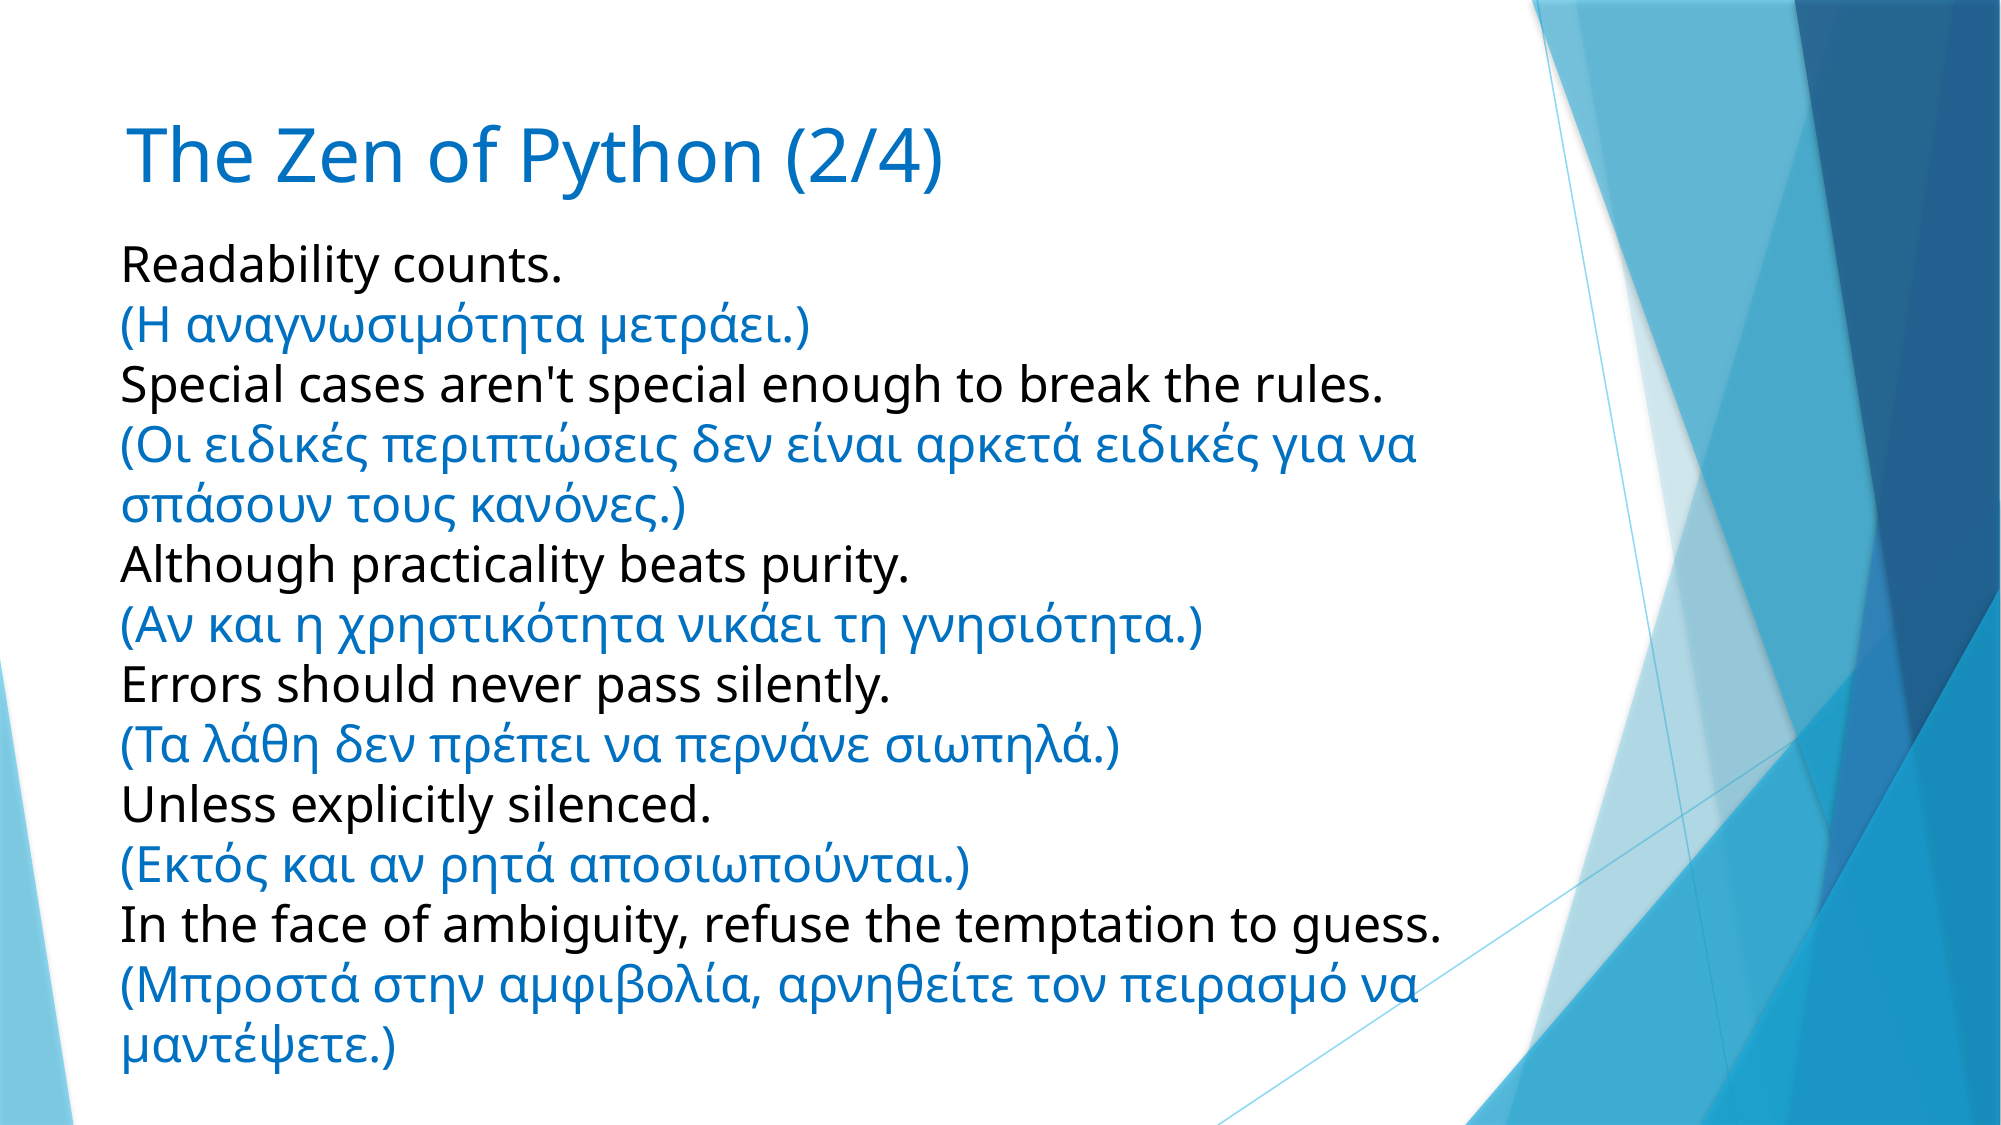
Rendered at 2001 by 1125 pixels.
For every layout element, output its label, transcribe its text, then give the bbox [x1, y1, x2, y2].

text_box Readability counts. (Η αναγνωσιμότητα μετράει.) Special cases aren't special enough to break the rules. (Οι ειδικές περιπτώσεις δεν είναι αρκετά ειδικές για να σπάσουν τους κανόνες.) Although practicality beats purity. (Αν και η χρηστικότητα νικάει τη γνησιότητα.) Errors should never pass silently. (Τα λάθη δεν πρέπει να περνάνε σιωπηλά.) Unless explicitly silenced. (Εκτός και αν ρητά αποσιωπούνται.) In the face of ambiguity, refuse the temptation to guess. (Μπροστά στην αμφιβολία, αρνηθείτε τον πειρασμό να μαντέψετε.) [105, 224, 1588, 1080]
title The Zen of Python (2/4) [111, 99, 1522, 224]
